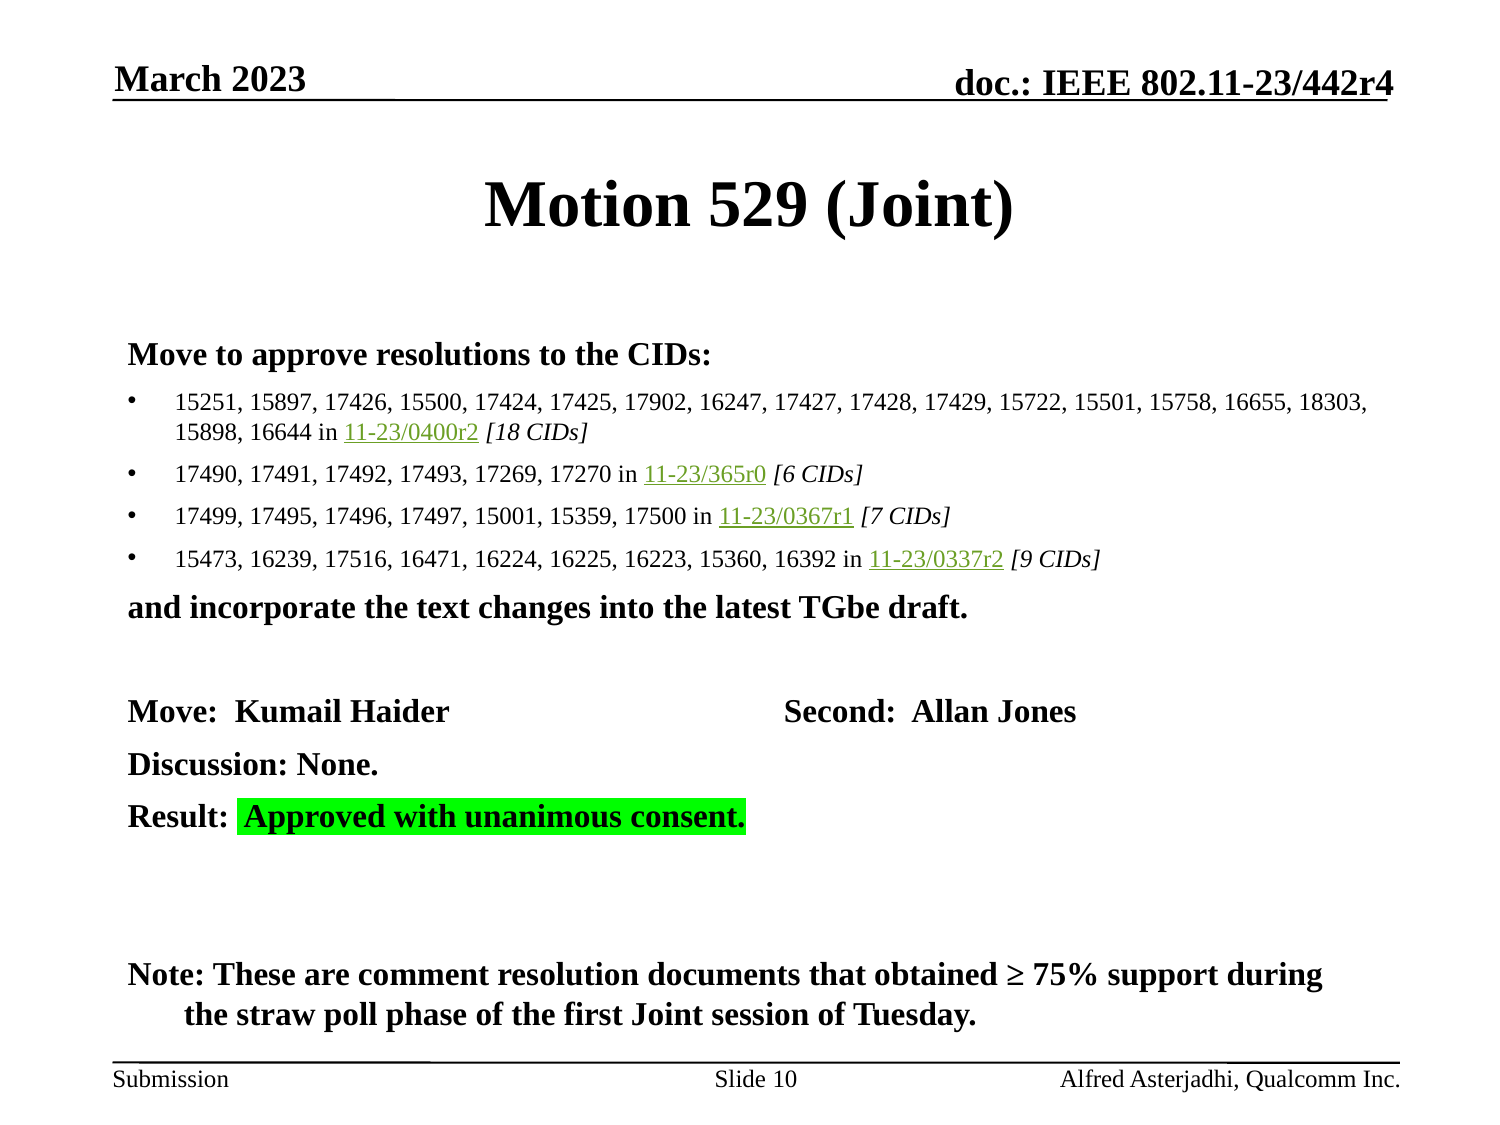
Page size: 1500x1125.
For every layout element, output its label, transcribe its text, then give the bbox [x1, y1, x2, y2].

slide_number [114, 54, 423, 100]
list Move to approve resolutions to the CIDs: 15251, 15897, 17426, 15500, 17424, 17425, 17902, 16247, 17427, 17428, 17429, 15722, 15501, 15758, 16655, 18303, 15898, 16644 in 11-23/0400r2 [18 CIDs] 17490, 17491, 17492, 17493, 17269, 17270 in 11-23/365r0 [6 CIDs] 17499, 17495, 17496, 17497, 15001, 15359, 17500 in 11-23/0367r1 [7 CIDs] 15473, 16239, 17516, 16471, 16224, 16225, 16223, 15360, 16392 in 11-23/0337r2 [9 CIDs] and incorporate the text changes into the latest TGbe draft. Move: Kumail Haider Second: Allan Jones Discussion: None. Result: Approved with unanimous consent. Note: These are comment resolution documents that obtained ≥ 75% support during the straw poll phase of the first Joint session of Tuesday. [112, 324, 1388, 1051]
footer Alfred Asterjadhi, Qualcomm Inc. [878, 1061, 1402, 1093]
title Motion 529 (Joint) [112, 112, 1388, 288]
slide_number Slide 10 [712, 1061, 800, 1123]
